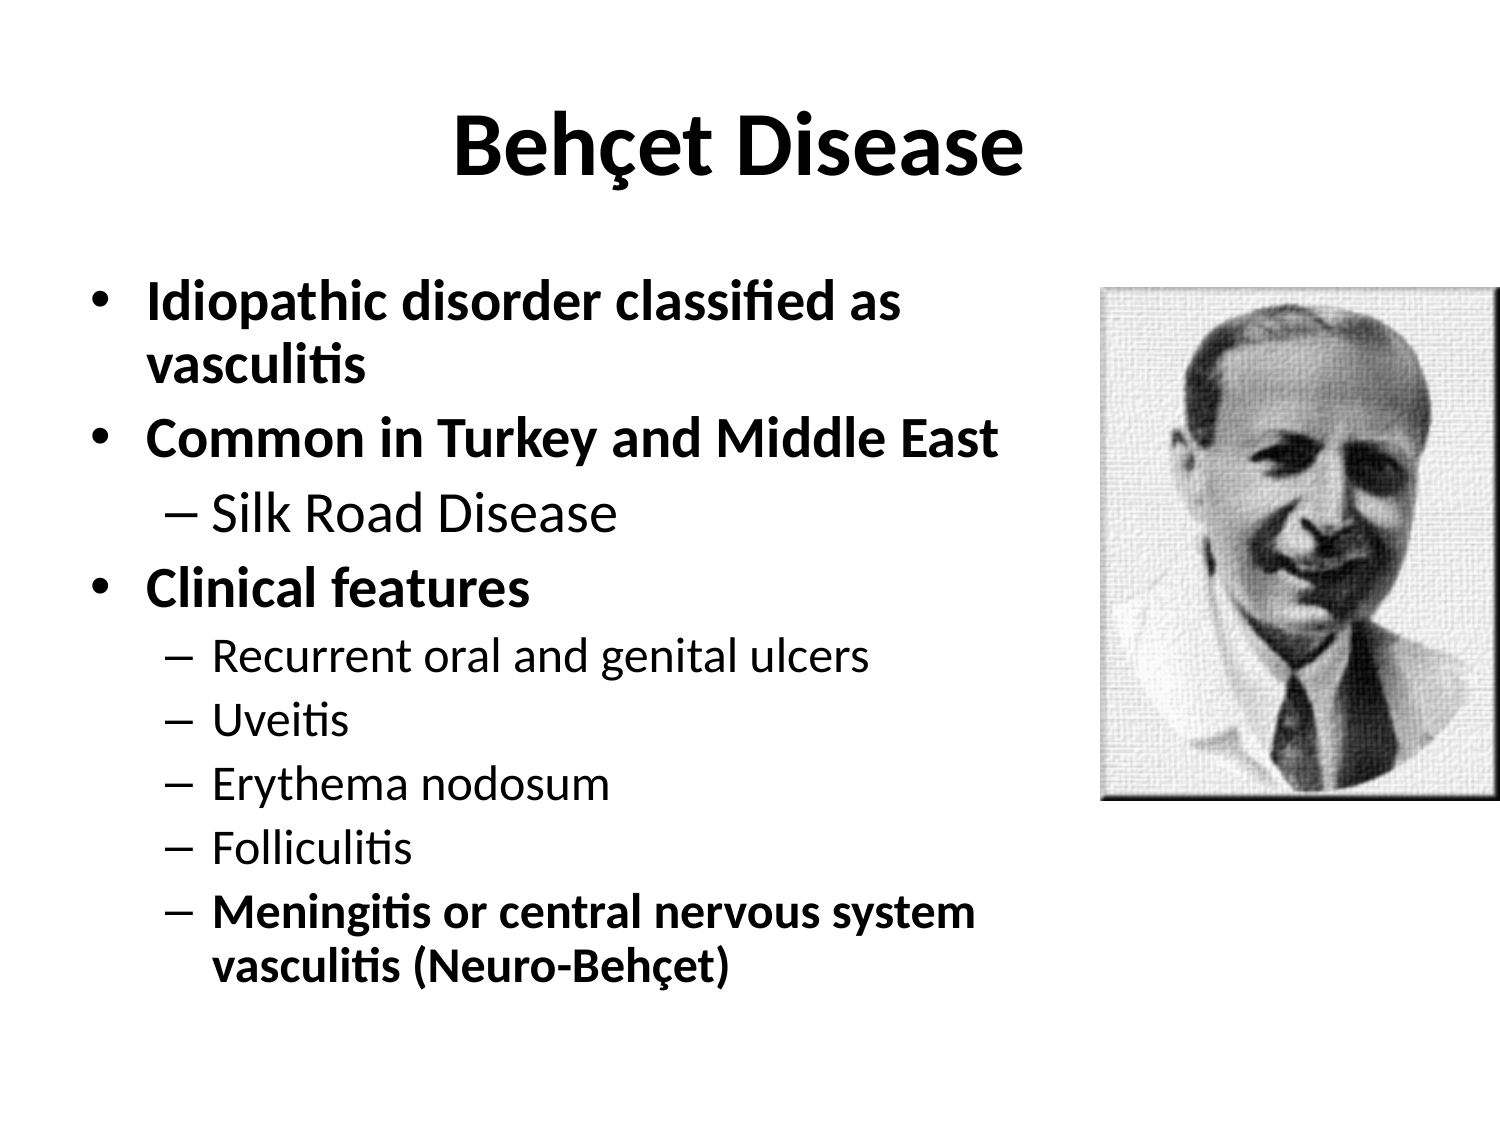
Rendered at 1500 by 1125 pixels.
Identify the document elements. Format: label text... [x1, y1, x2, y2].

list Idiopathic disorder classified as vasculitis Common in Turkey and Middle East Silk Road Disease Clinical features Recurrent oral and genital ulcers Uveitis Erythema nodosum Folliculitis Meningitis or central nervous system vasculitis (Neuro-Behçet) [74, 262, 1101, 1125]
picture [1099, 287, 1500, 801]
title Behçet Disease [74, 44, 1426, 233]
